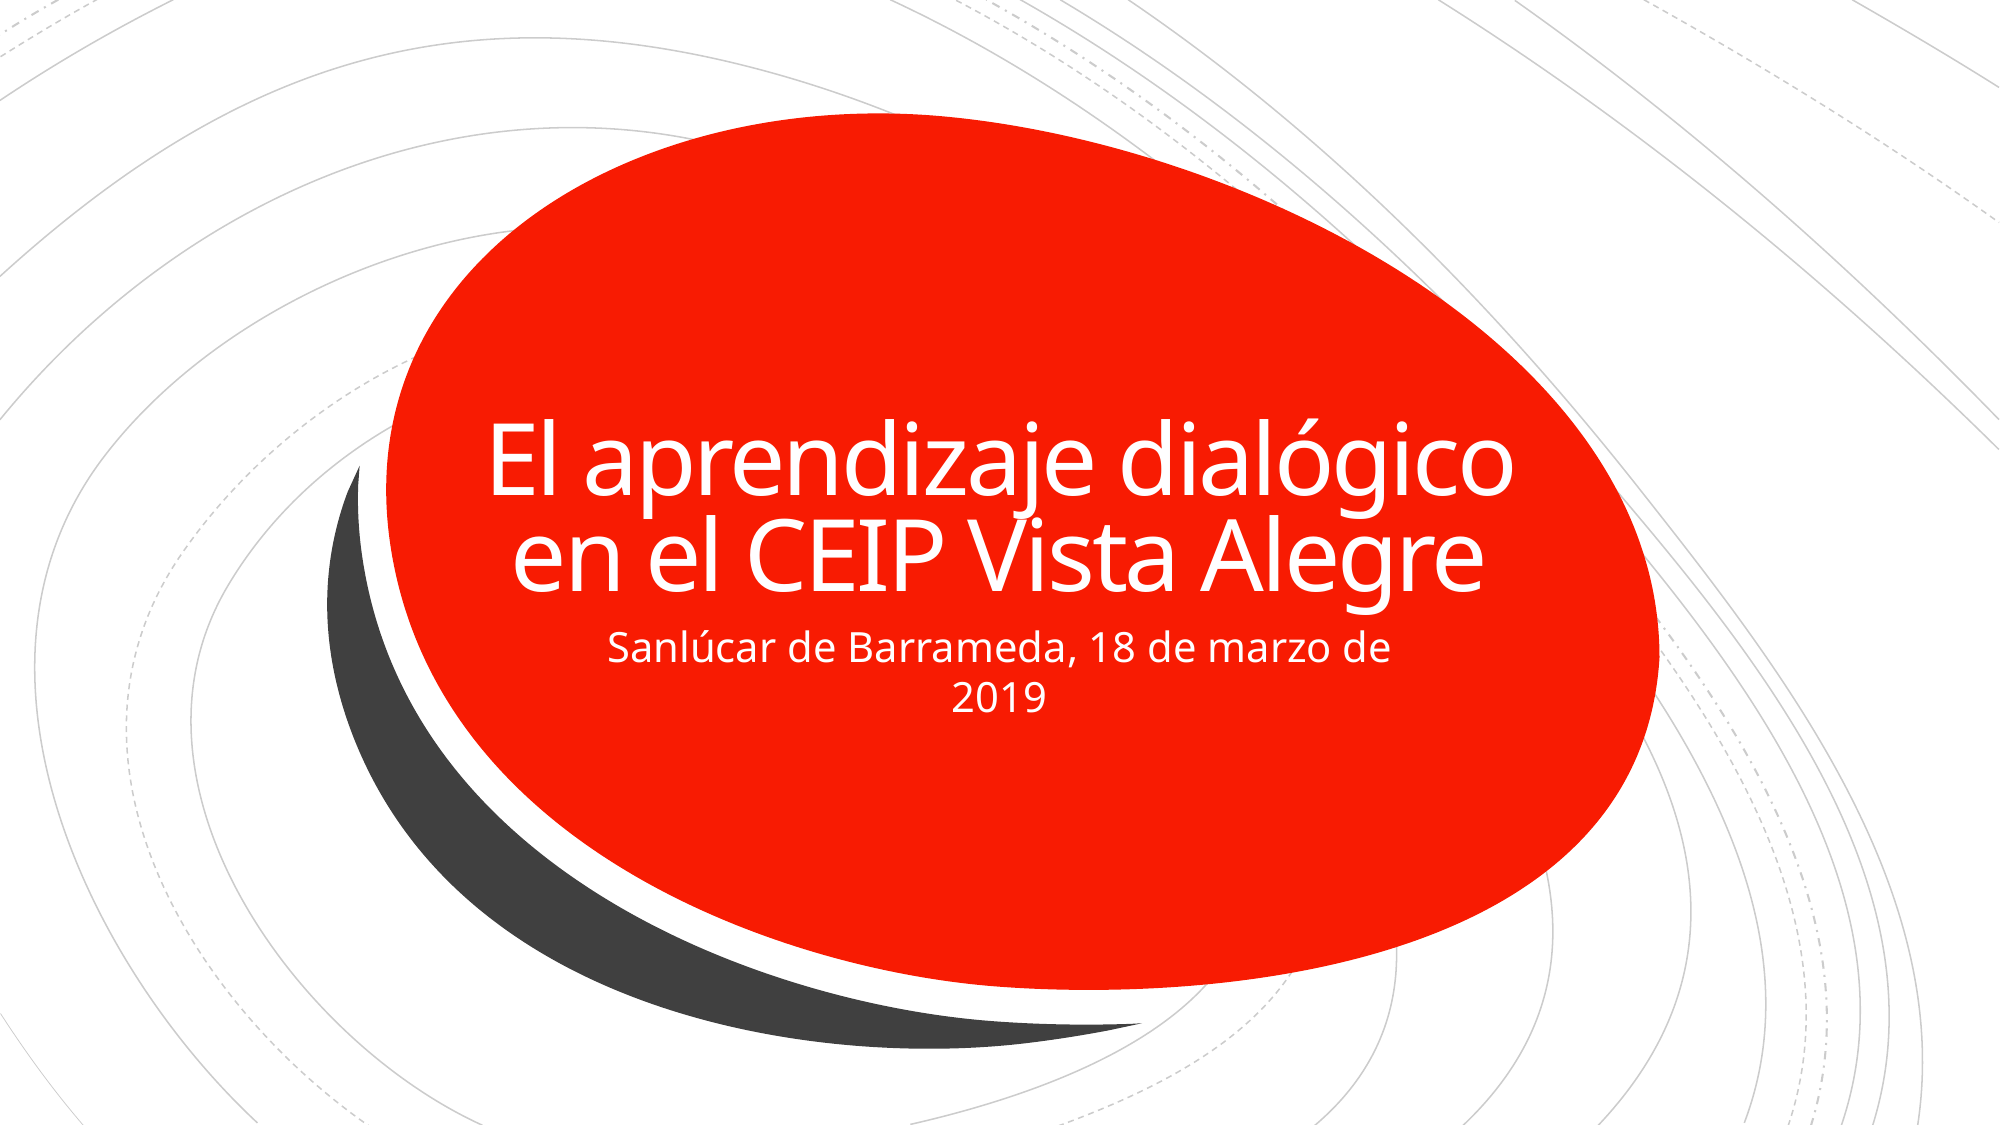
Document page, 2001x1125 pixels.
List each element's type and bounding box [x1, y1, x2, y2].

text_box [0, 0, 2000, 1125]
